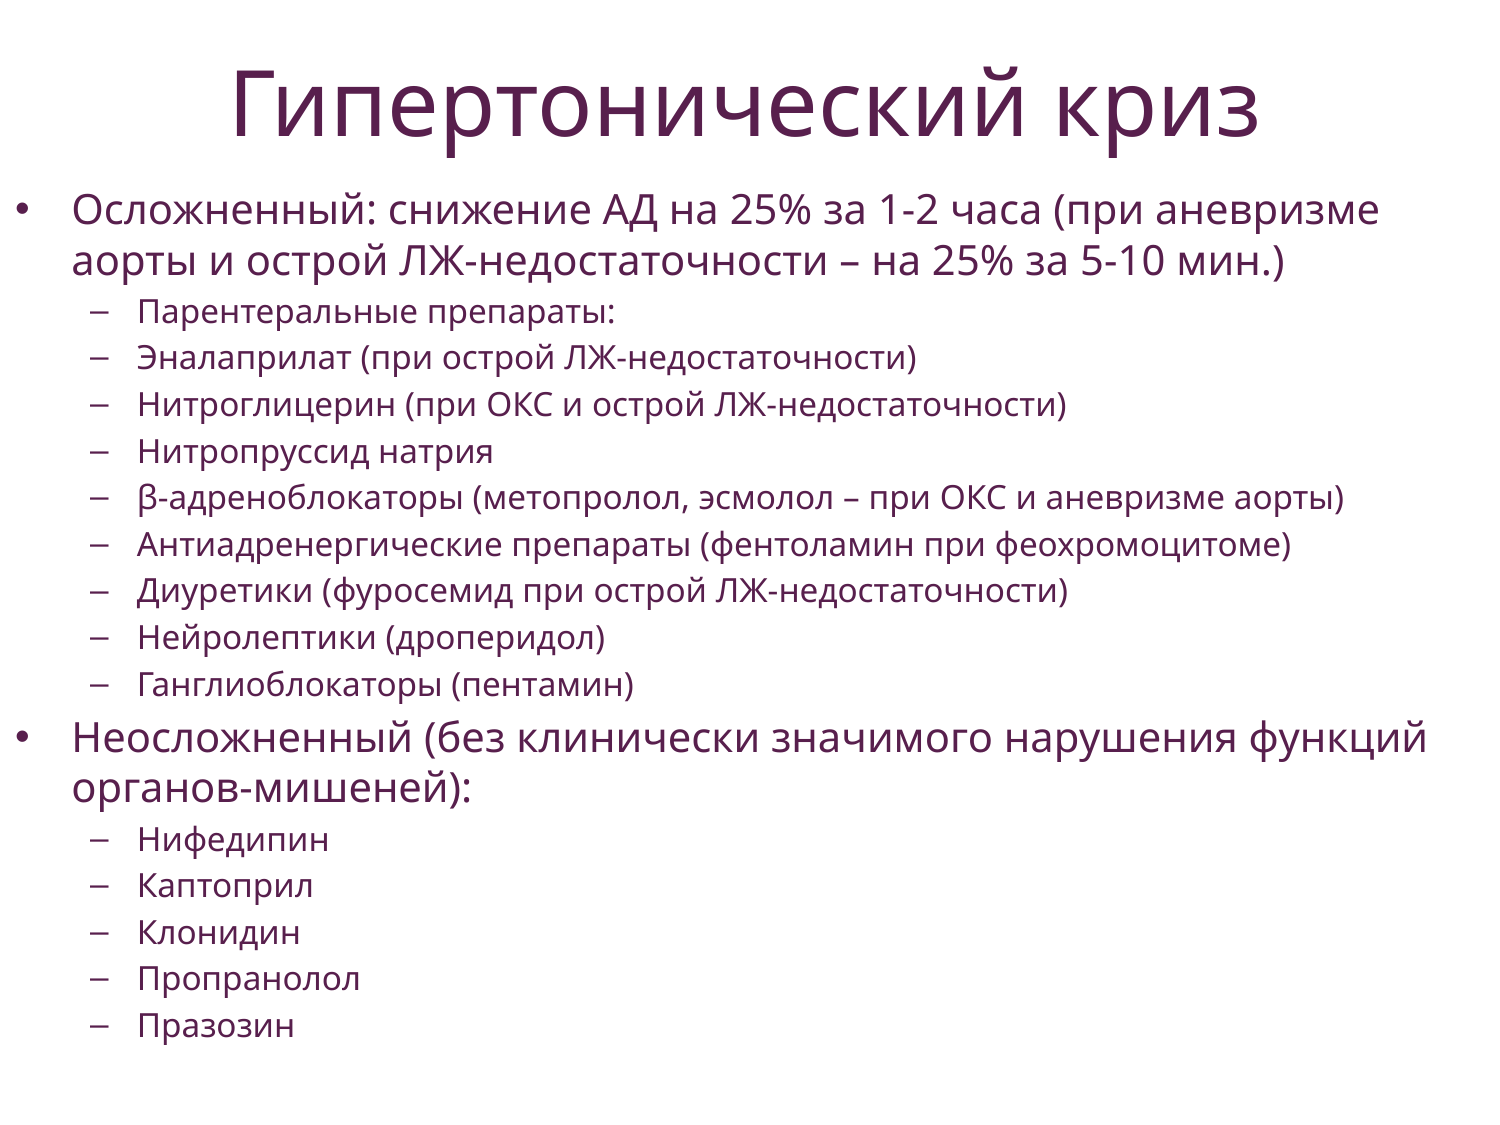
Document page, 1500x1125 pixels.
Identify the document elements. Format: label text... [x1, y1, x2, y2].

title Гипертонический криз [70, 34, 1421, 165]
list Осложненный: снижение АД на 25% за 1-2 часа (при аневризме аорты и острой ЛЖ-недостаточности – на 25% за 5-10 мин.) Парентеральные препараты: Эналаприлат (при острой ЛЖ-недостаточности) Нитроглицерин (при ОКС и острой ЛЖ-недостаточности) Нитропруссид натрия β-адреноблокаторы (метопролол, эсмолол – при ОКС и аневризме аорты) Антиадренергические препараты (фентоламин при феохромоцитоме) Диуретики (фуросемид при острой ЛЖ-недостаточности) Нейролептики (дроперидол) Ганглиоблокаторы (пентамин) Неосложненный (без клинически значимого нарушения функций органов-мишеней): Нифедипин Каптоприл Клонидин Пропранолол Празозин [0, 175, 1500, 1055]
